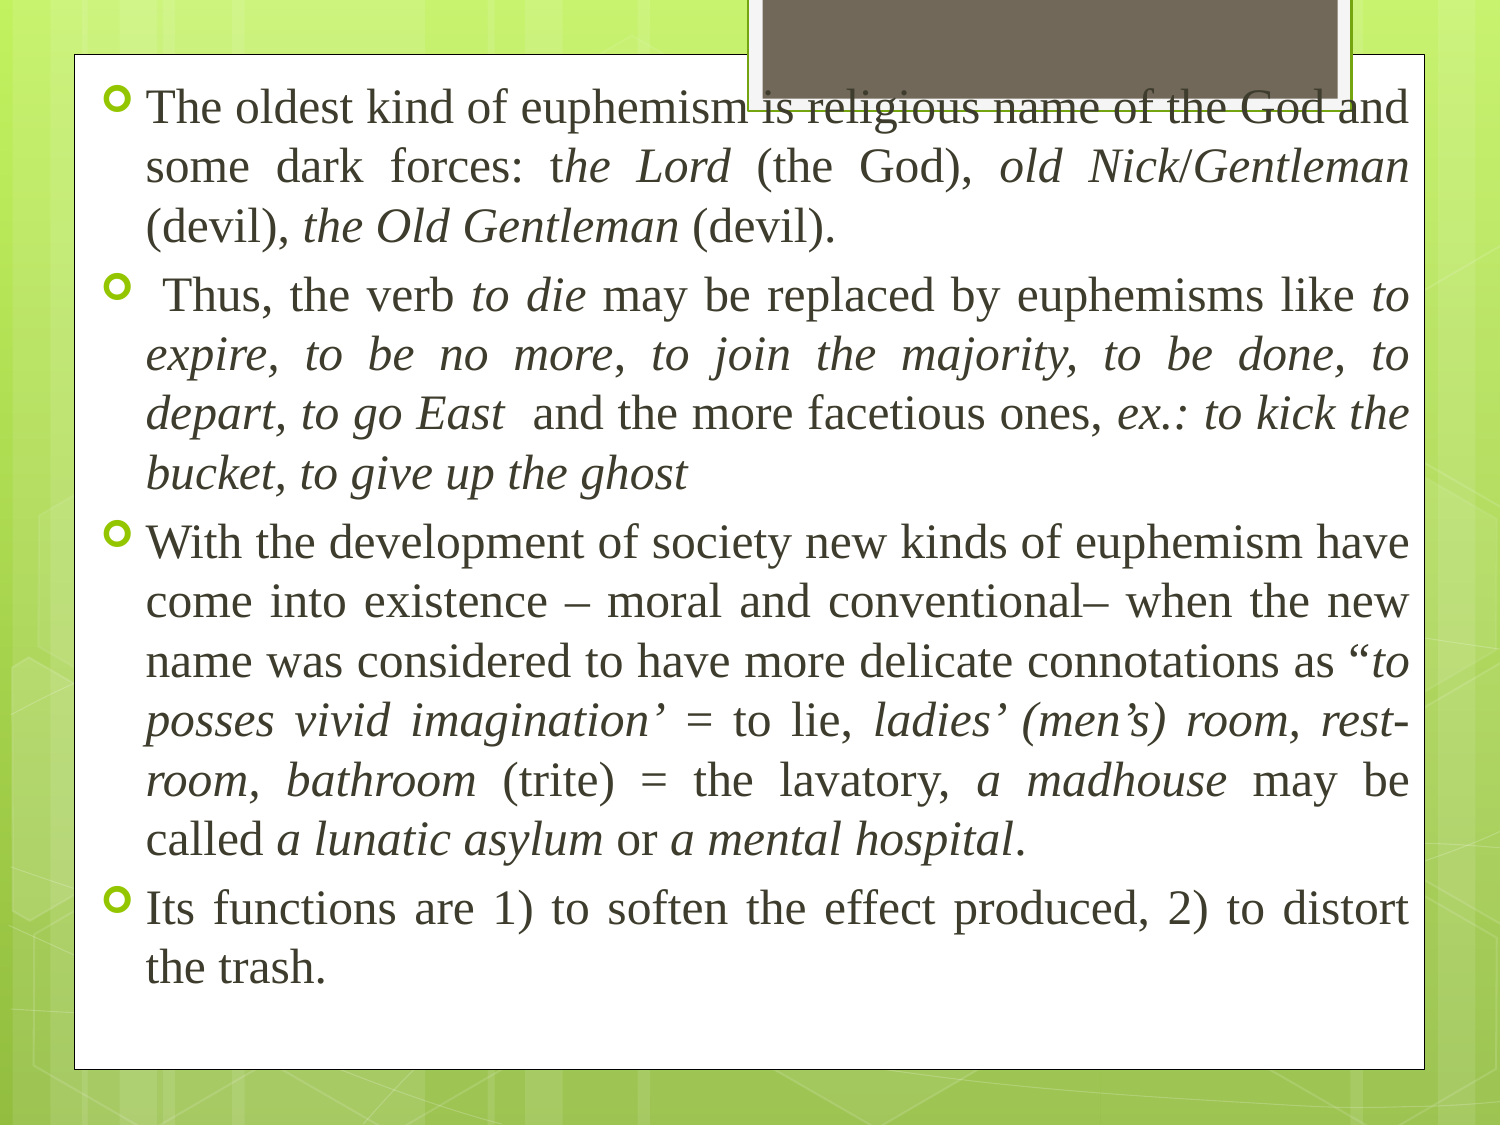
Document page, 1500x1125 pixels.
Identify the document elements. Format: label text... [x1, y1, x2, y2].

list The oldest kind of euphemism is religious name of the God and some dark forces: the Lord (the God), old Nick/Gentleman (devil), the Old Gentleman (devil). Thus, the verb to die may be replaced by euphemisms like to expire, to be no more, to join the majority, to be done, to depart, to go East and the more facetious ones, ex.: to kick the bucket, to give up the ghost With the development of society new kinds of euphemism have come into existence – moral and conventional– when the new name was considered to have more delicate connotations as “to posses vivid imagination’ = to lie, ladies’ (men’s) room, rest-room, bathroom (trite) = the lavatory, a madhouse may be called a lunatic asylum or a mental hospital. Its functions are 1) to soften the effect produced, 2) to distort the trash. [75, 66, 1425, 1005]
